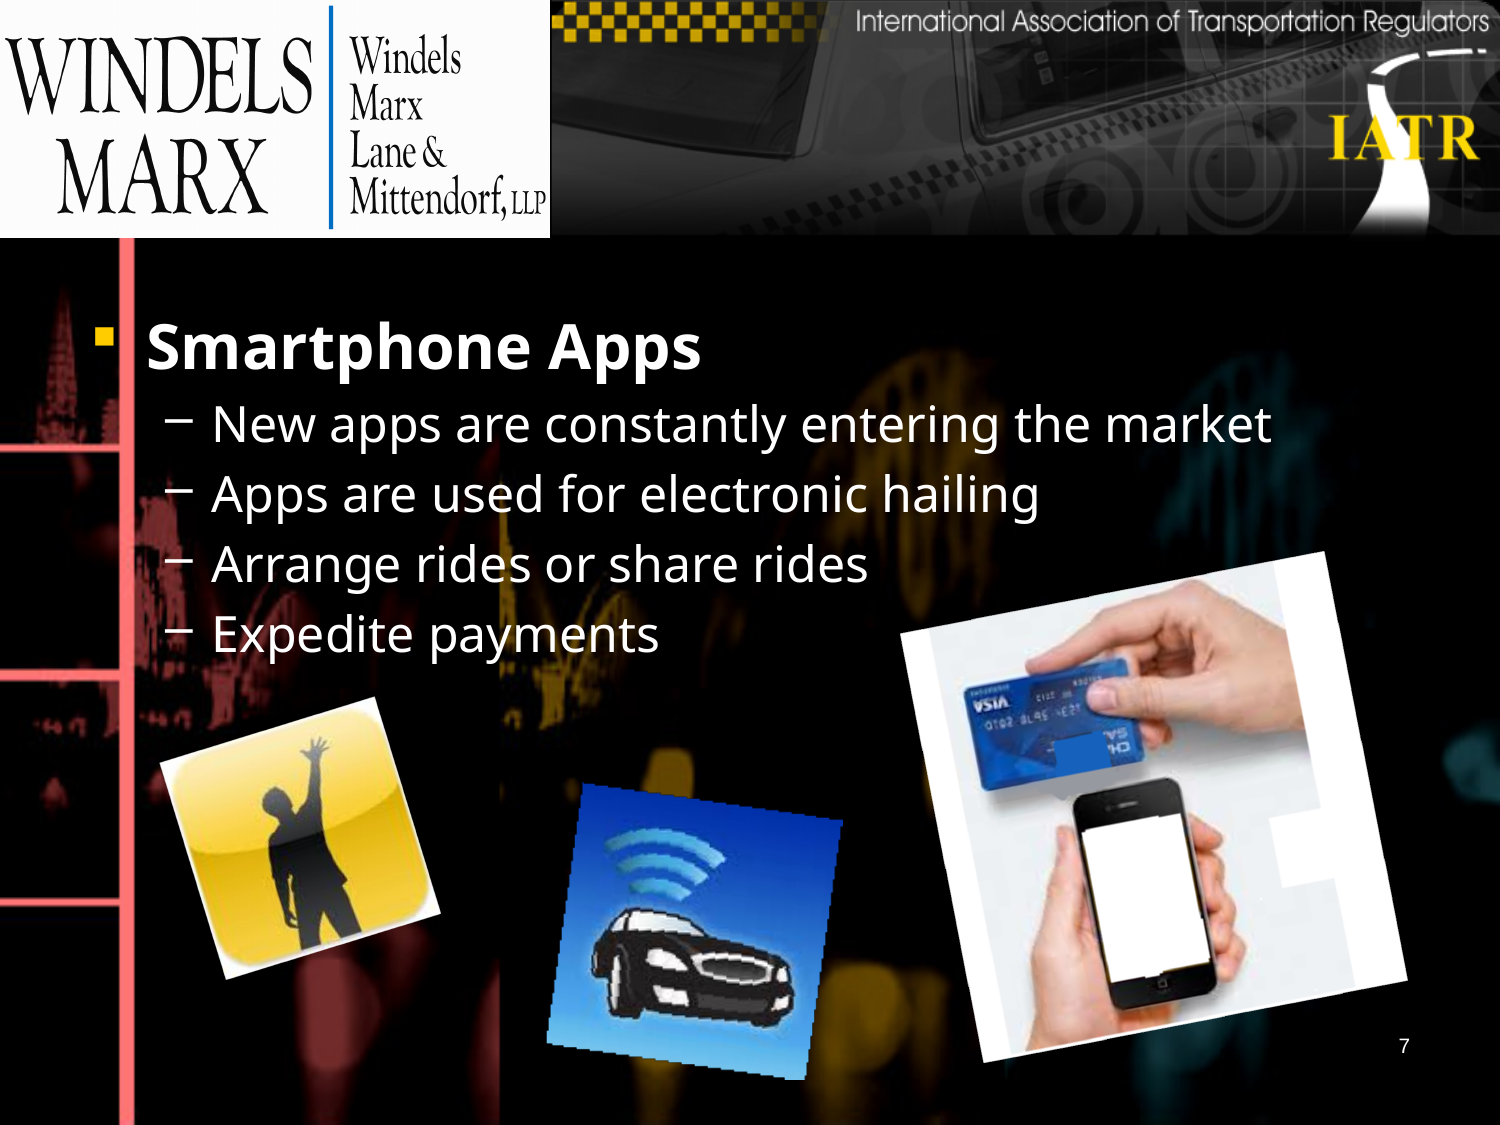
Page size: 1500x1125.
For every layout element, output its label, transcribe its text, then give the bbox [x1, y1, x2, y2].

picture [0, 0, 1500, 1125]
list Smartphone Apps New apps are constantly entering the market Apps are used for electronic hailing Arrange rides or share rides Expedite payments [74, 299, 1309, 682]
slide_number 7 [1074, 1024, 1426, 1101]
